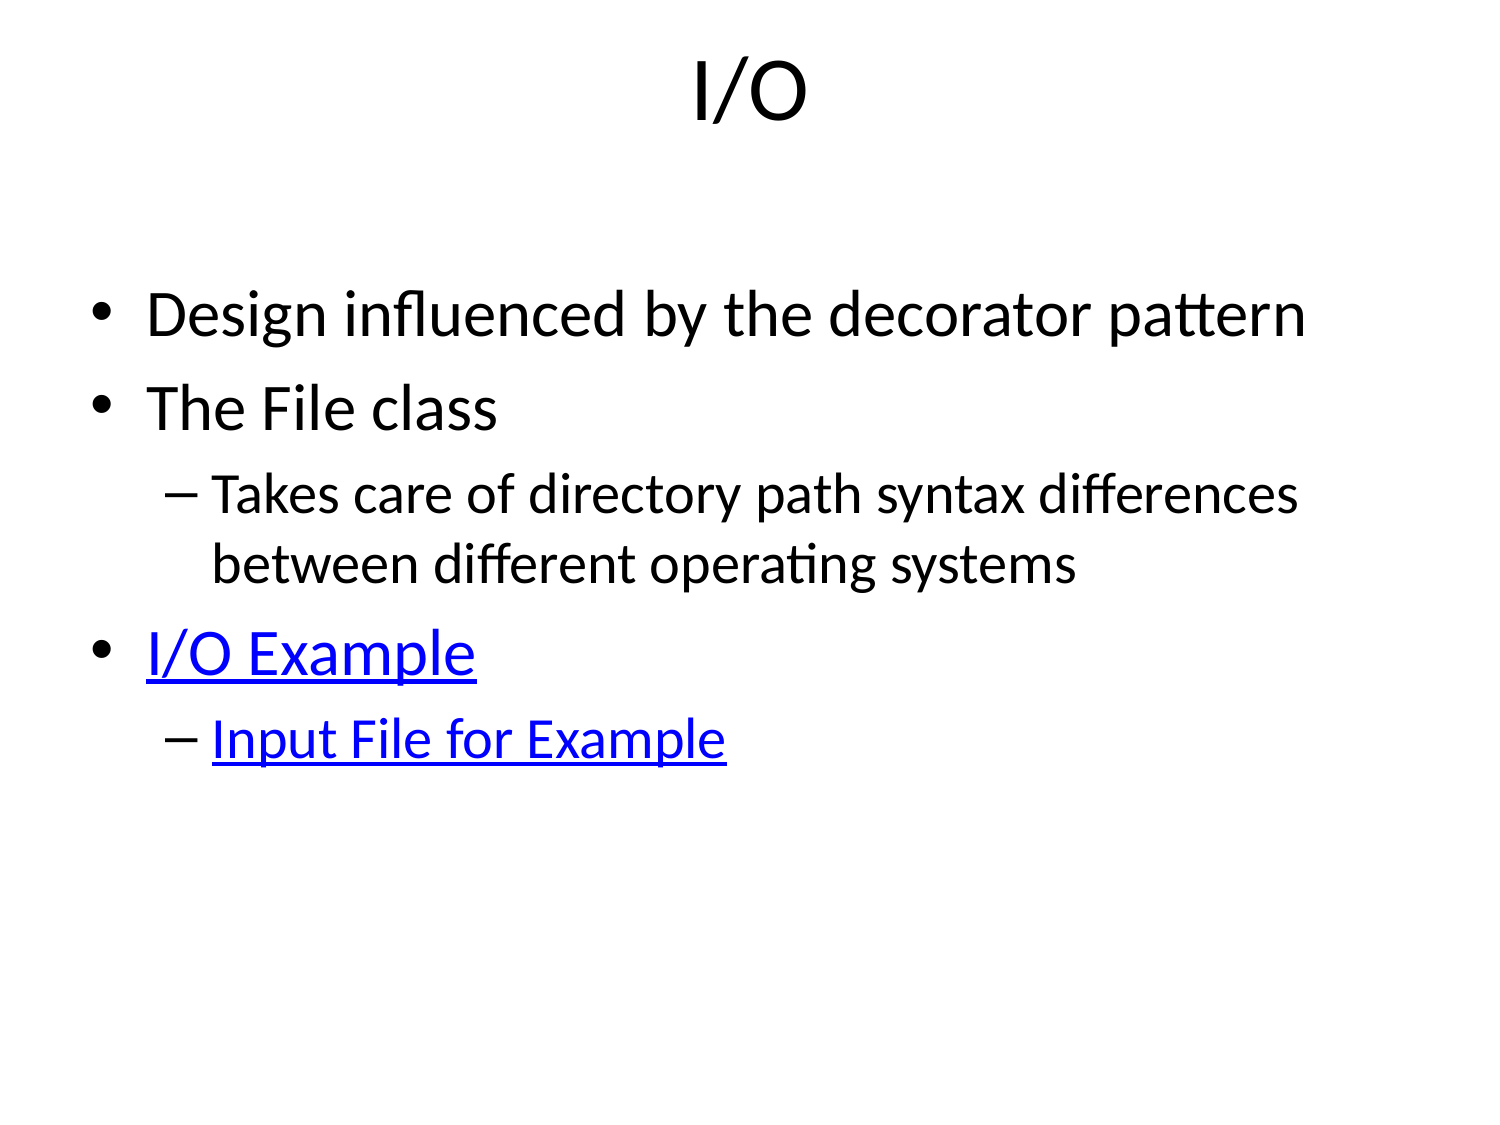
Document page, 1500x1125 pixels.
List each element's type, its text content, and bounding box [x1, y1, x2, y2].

list Design influenced by the decorator pattern The File class Takes care of directory path syntax differences between different operating systems I/O Example Input File for Example [75, 262, 1425, 1005]
title I/O [75, 0, 1425, 168]
